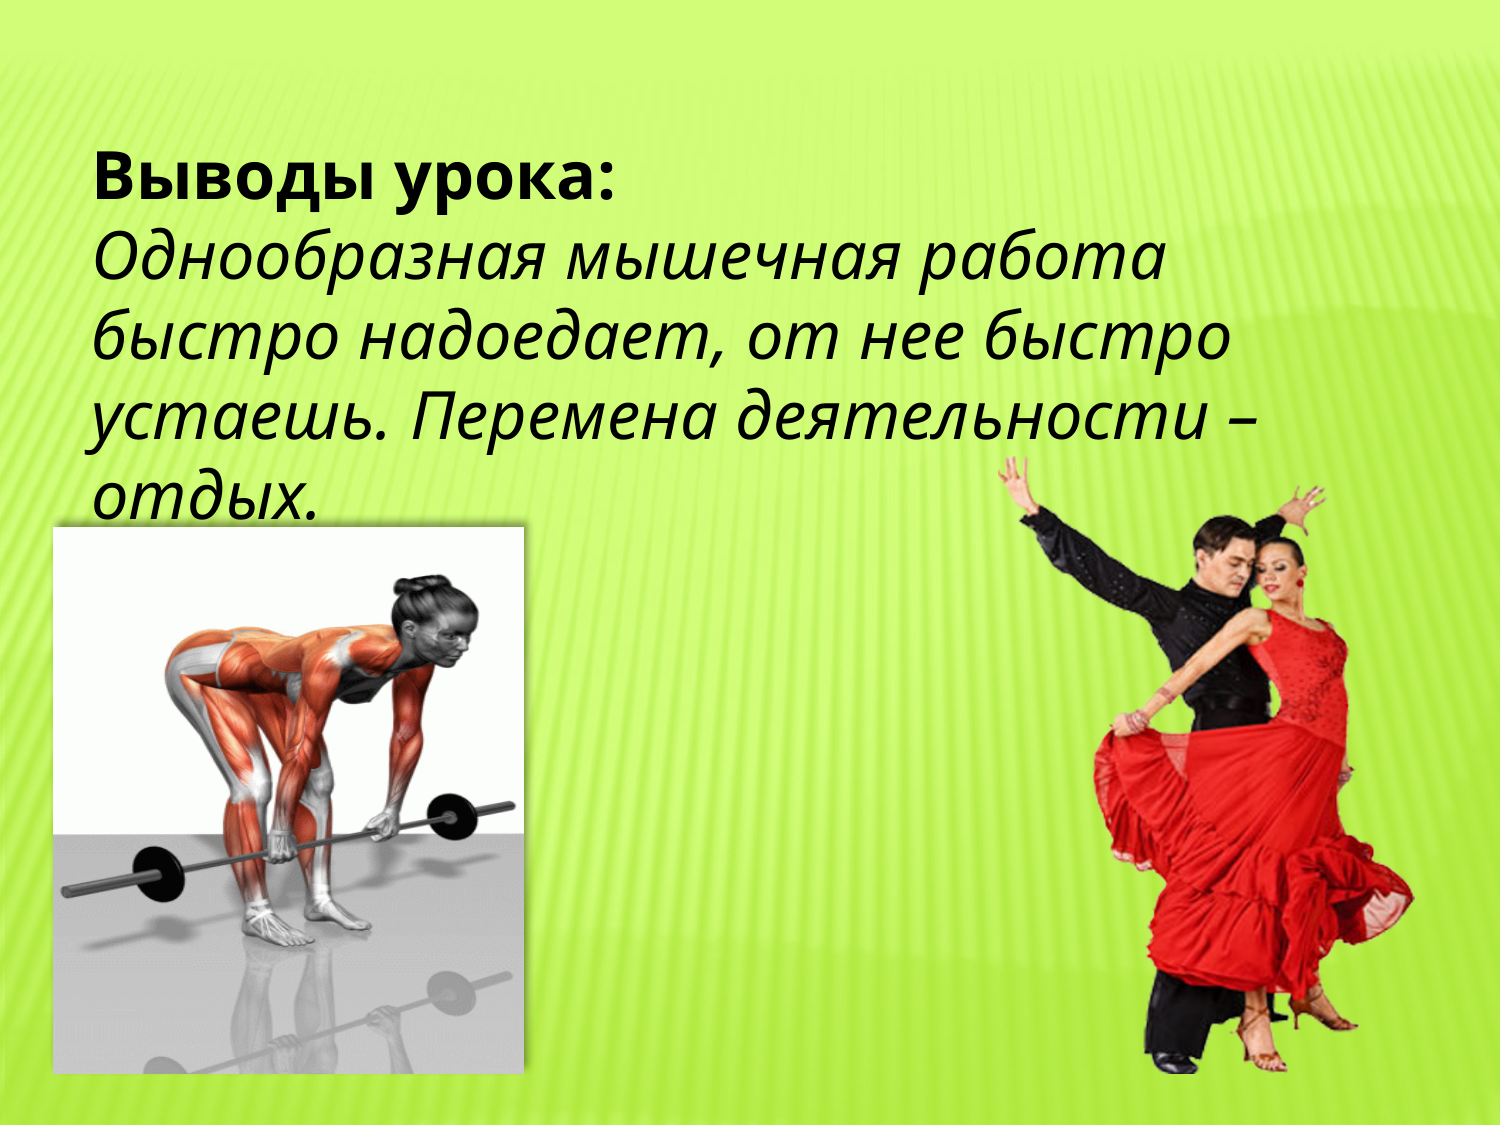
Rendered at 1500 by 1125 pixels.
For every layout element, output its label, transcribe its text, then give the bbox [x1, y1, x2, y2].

picture [997, 455, 1416, 1074]
picture [52, 526, 525, 1074]
text_box Выводы урока: Однообразная мышечная работа быстро надоедает, от нее быстро устаешь. Перемена деятельности – отдых. [76, 125, 1376, 700]
